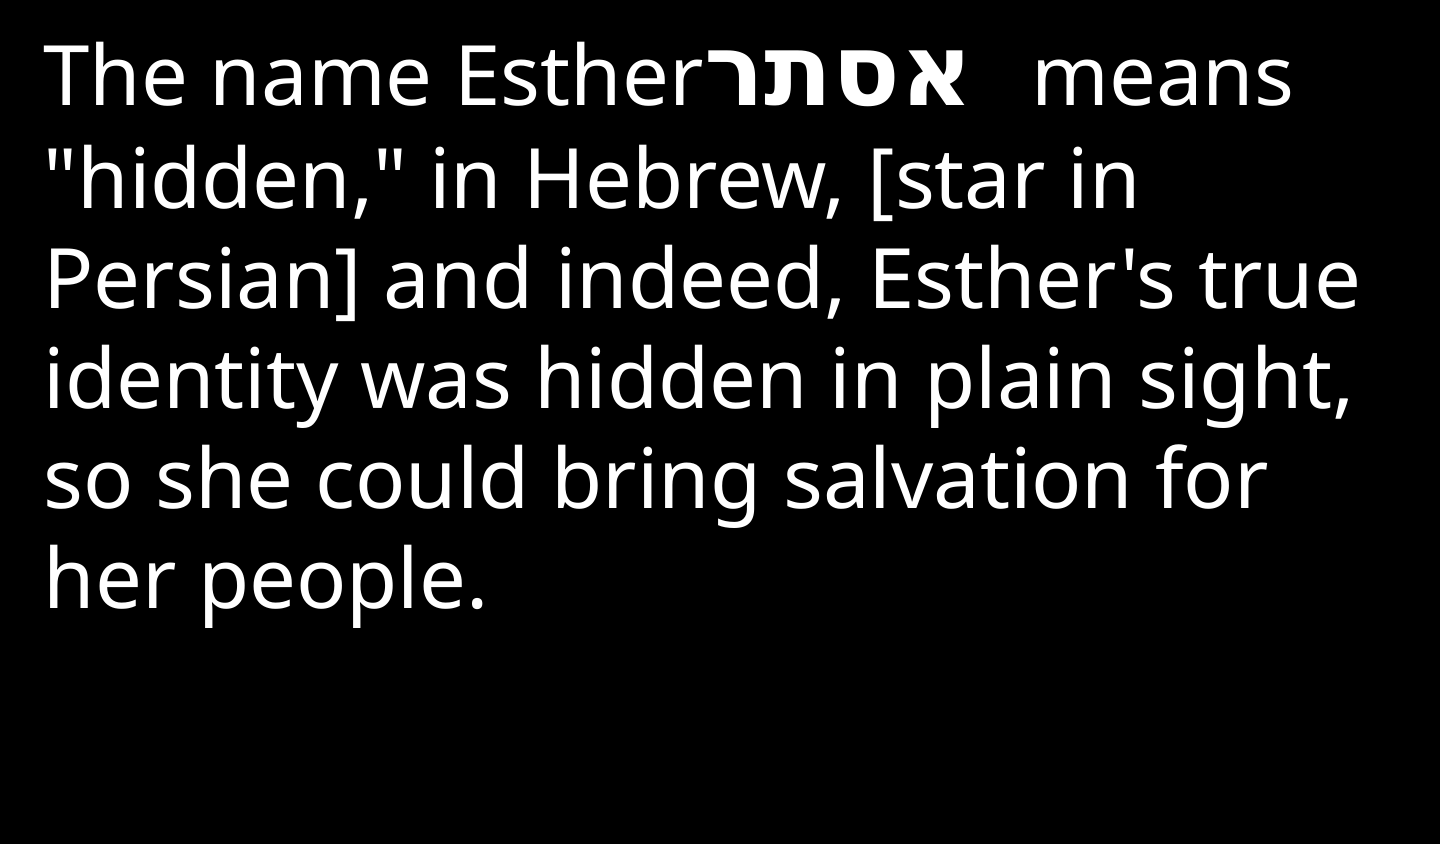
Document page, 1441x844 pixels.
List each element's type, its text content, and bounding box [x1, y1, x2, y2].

subtitle The name Estherאסתר means "hidden," in Hebrew, [star in Persian] and indeed, Esther's true identity was hidden in plain sight, so she could bring salvation for her people. [32, 0, 1408, 844]
